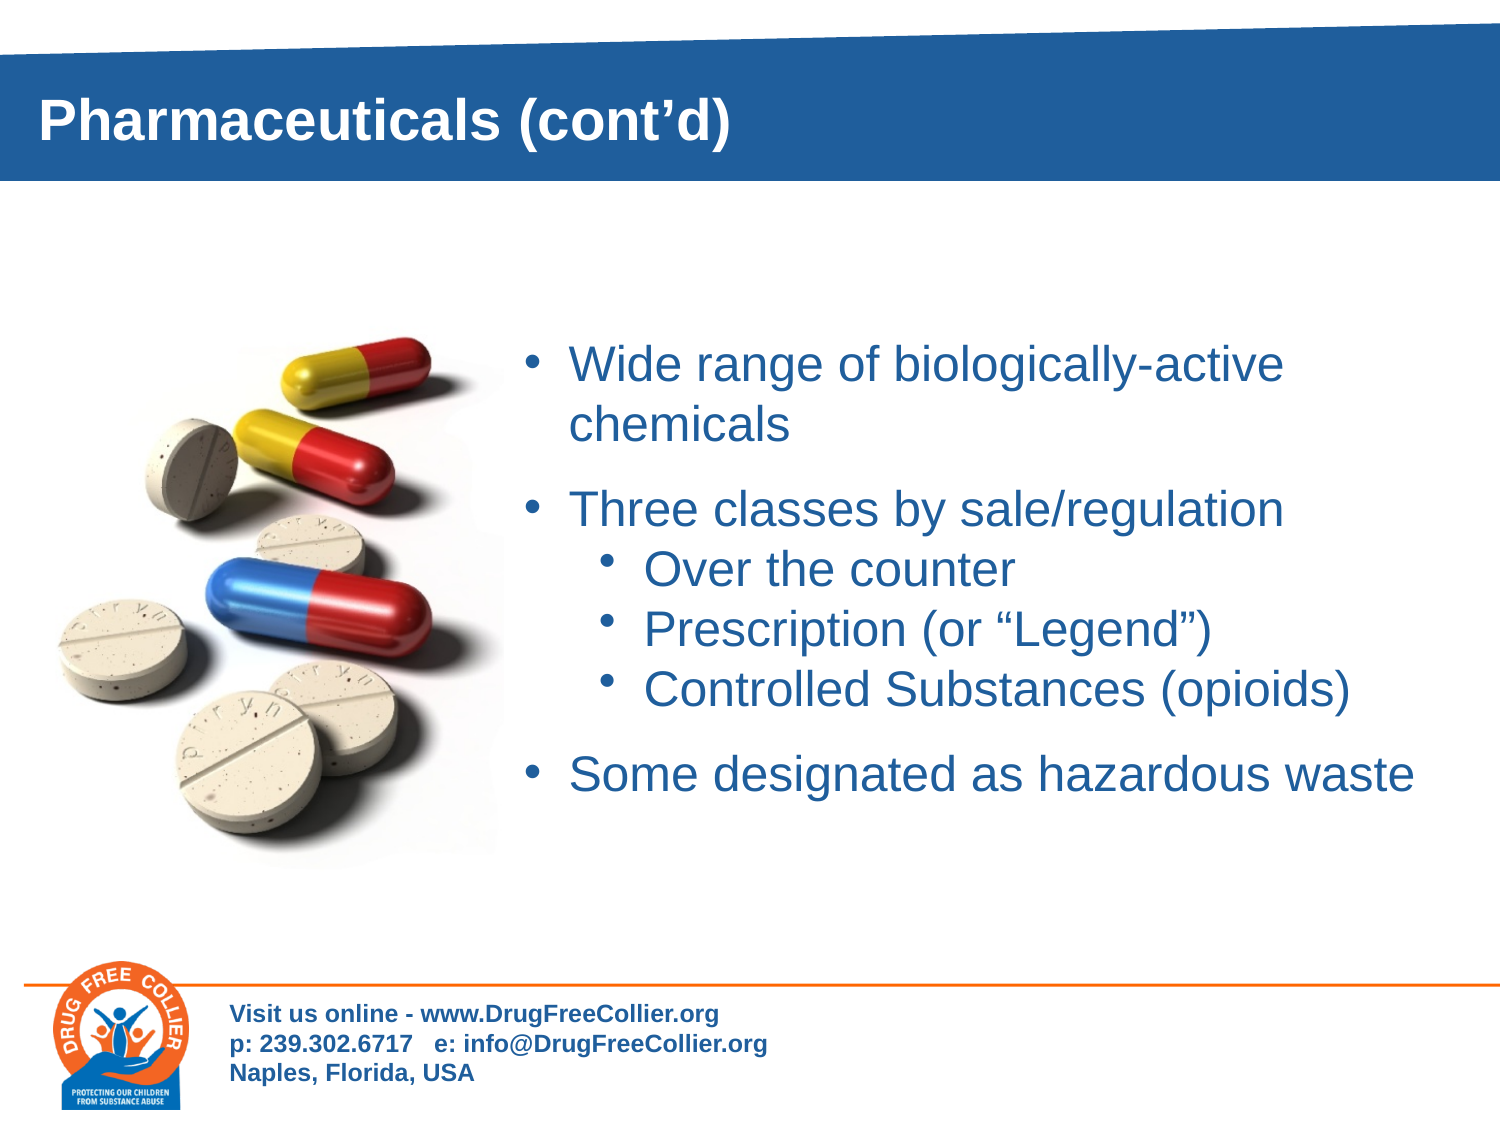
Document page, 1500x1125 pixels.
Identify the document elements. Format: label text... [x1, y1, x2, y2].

text_box Pharmaceuticals (cont’d) [32, 56, 1500, 179]
picture [53, 961, 189, 1110]
text_box Wide range of biologically-active chemicals Three classes by sale/regulation Over the counter Prescription (or “Legend”) Controlled Substances (opioids) Some designated as hazardous waste [487, 325, 1451, 959]
picture [39, 323, 505, 903]
